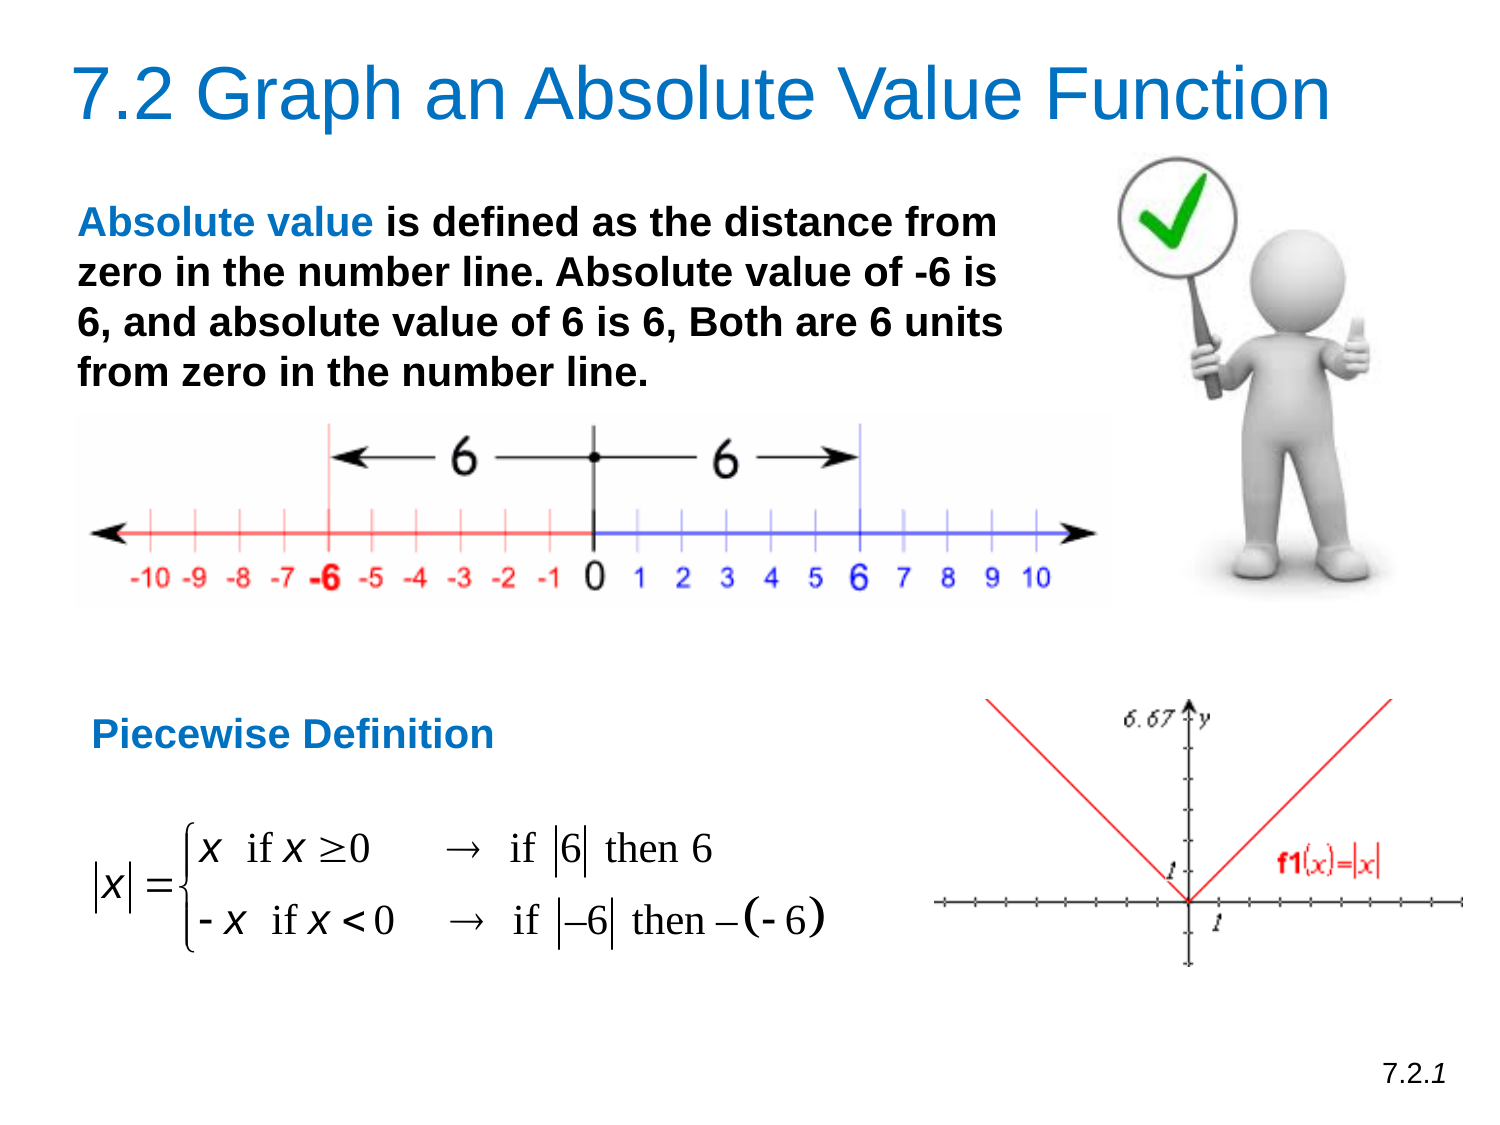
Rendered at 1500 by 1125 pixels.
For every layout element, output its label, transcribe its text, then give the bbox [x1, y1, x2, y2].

picture [934, 699, 1463, 967]
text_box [87, 812, 831, 963]
text_box [10, 0, 480, 136]
text_box Piecewise Definition [76, 699, 510, 765]
text_box 7.2.1 [1367, 1047, 1463, 1097]
picture [74, 137, 1463, 639]
text_box Absolute value is defined as the distance from zero in the number line. Absolute value of -6 is 6, and absolute value of 6 is 6, Both are 6 units from zero in the number line. [62, 187, 1038, 403]
text_box 7.2 Graph an Absolute Value Function [55, 37, 1348, 143]
